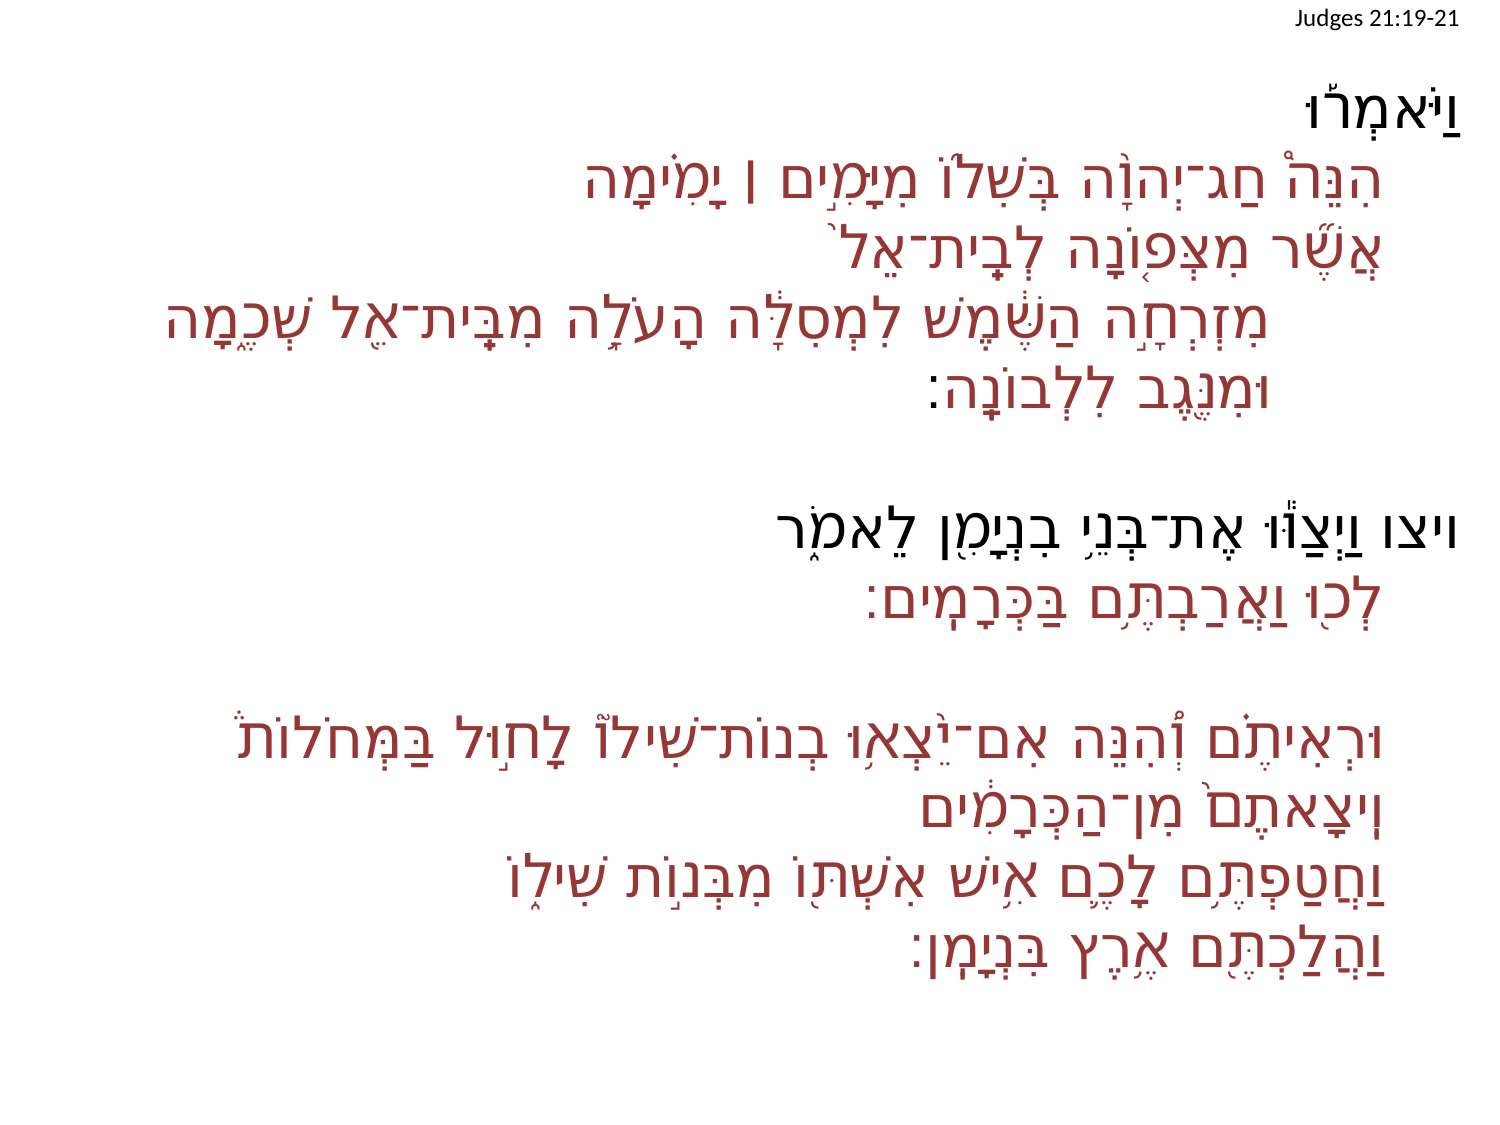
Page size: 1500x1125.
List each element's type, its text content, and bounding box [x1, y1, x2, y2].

text_box וַיֹּאמְר֡וּ הִנֵּה֩ חַג־יְהוָ֨ה בְּשִׁל֜וֹ מִיָּמִ֣ים ׀ יָמִ֗ימָה אֲשֶׁ֞ר מִצְּפ֤וֹנָה לְבֵֽית־אֵל֙ מִזְרְחָ֣ה הַשֶּׁ֔מֶשׁ לִמְסִלָּ֔ה הָעֹלָ֥ה מִבֵּֽית־אֵ֖ל שְׁכֶ֑מָה וּמִנֶּ֖גֶב לִלְבוֹנָֽה׃ ויצו וַיְצַוּ֕וּ אֶת־בְּנֵ֥י בִנְיָמִ֖ן לֵאמֹ֑ר לְכ֖וּ וַאֲרַבְתֶּ֥ם בַּכְּרָמִֽים׃ וּרְאִיתֶ֗ם וְ֠הִנֵּה אִם־יֵ֨צְא֥וּ בְנוֹת־שִׁילוֹ֮ לָח֣וּל בַּמְּחֹלוֹת֒ וִֽיצָאתֶם֙ מִן־הַכְּרָמִ֔ים וַחֲטַפְתֶּ֥ם לָכֶ֛ם אִ֥ישׁ אִשְׁתּ֖וֹ מִבְּנ֣וֹת שִׁיל֑וֹ וַהֲלַכְתֶּ֖ם אֶ֥רֶץ בִּנְיָמִֽן׃ [37, 62, 1475, 987]
text_box Judges 21:19-21 [1262, 0, 1475, 50]
